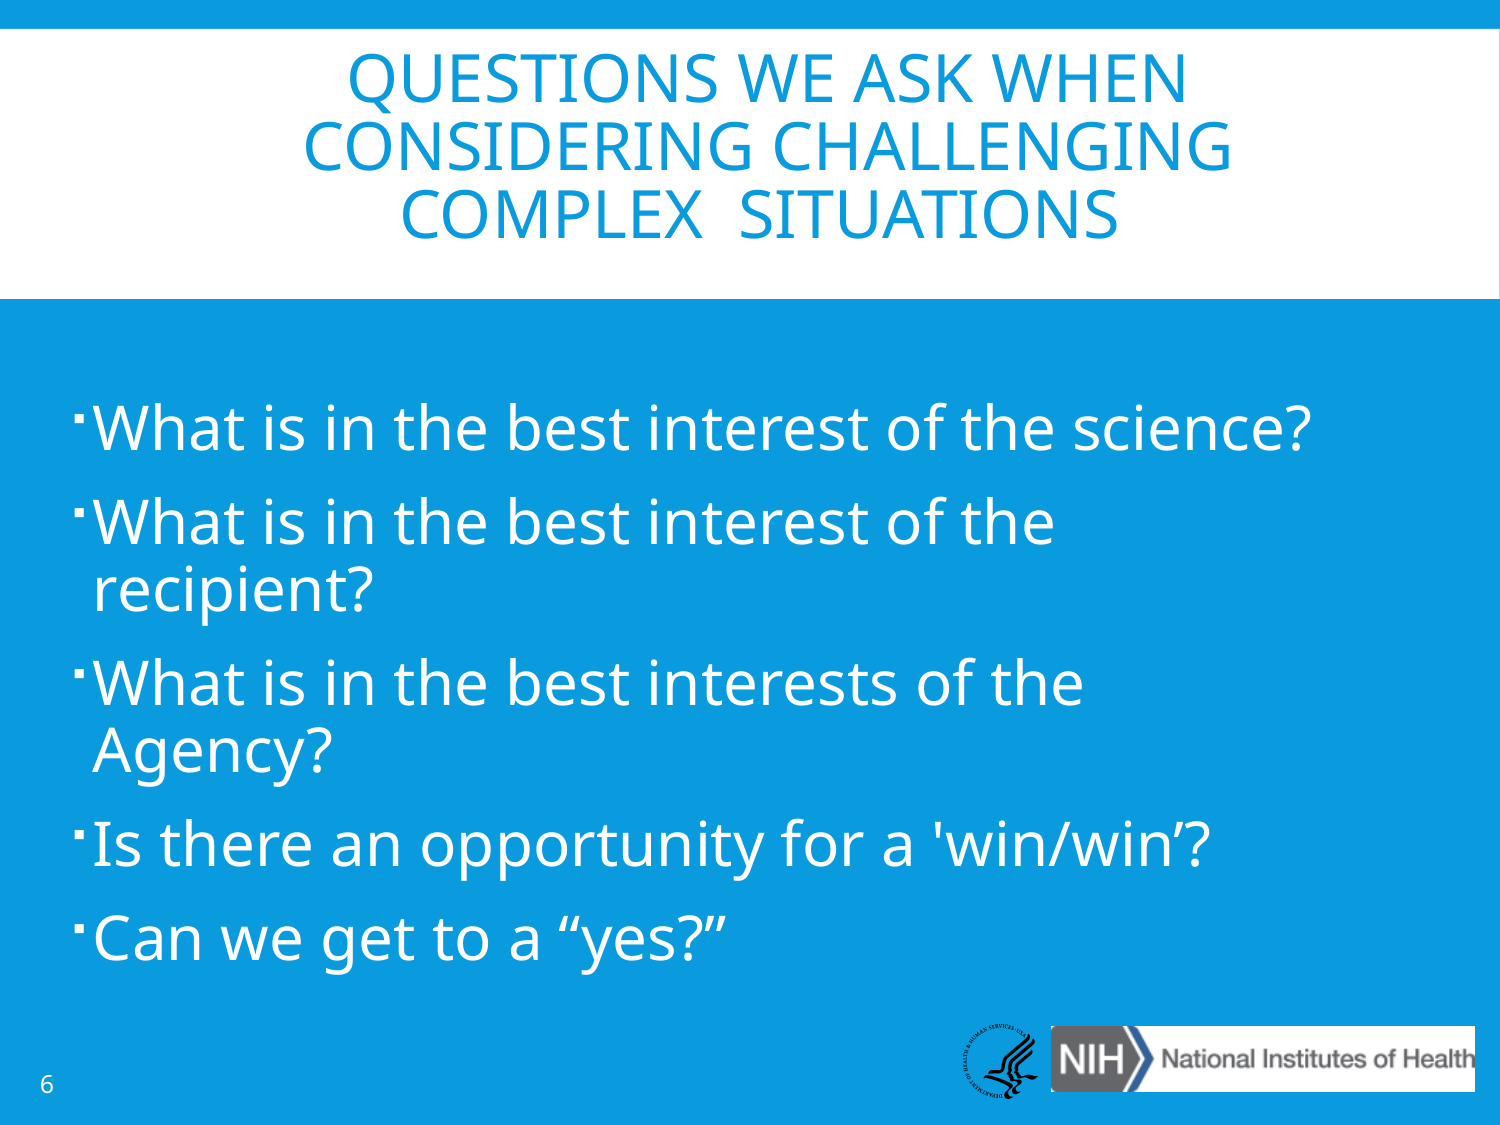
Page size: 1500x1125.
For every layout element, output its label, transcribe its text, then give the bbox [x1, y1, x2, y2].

list What is in the best interest of the science? What is in the best interest of the recipient? What is in the best interests of the Agency? Is there an opportunity for a 'win/win’? Can we get to a “yes?” [50, 389, 1338, 1032]
title Questions We Ask When Considering Challenging Complex Situations [187, 63, 1350, 317]
picture [1052, 1027, 1474, 1091]
text_box 6 [24, 1055, 897, 1116]
